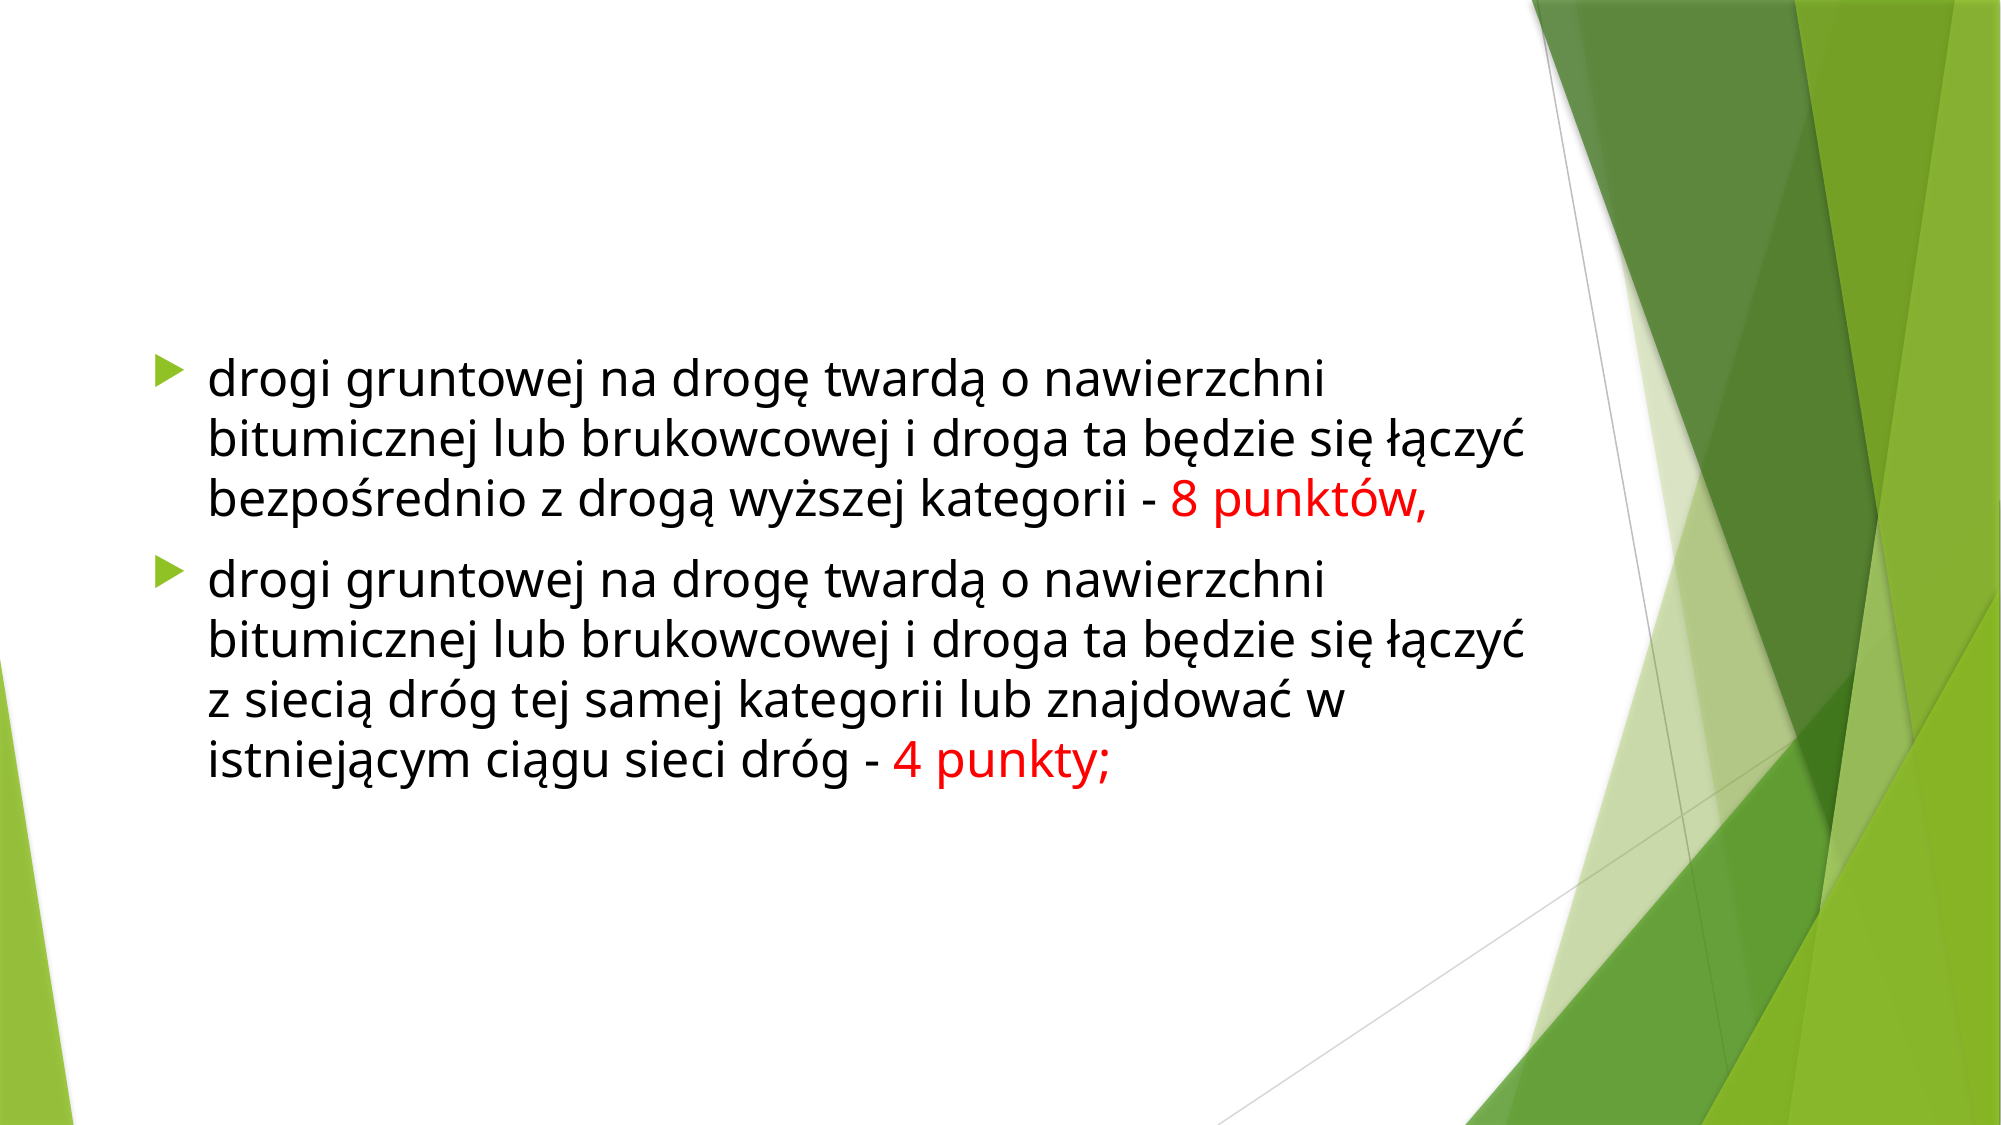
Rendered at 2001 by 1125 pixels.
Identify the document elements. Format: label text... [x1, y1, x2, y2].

list drogi gruntowej na drogę twardą o nawierzchni bitumicznej lub brukowcowej i droga ta będzie się łączyć bezpośrednio z drogą wyższej kategorii - 8 punktów, drogi gruntowej na drogę twardą o nawierzchni bitumicznej lub brukowcowej i droga ta będzie się łączyć z siecią dróg tej samej kategorii lub znajdować w istniejącym ciągu sieci dróg - 4 punkty; [136, 257, 1560, 900]
